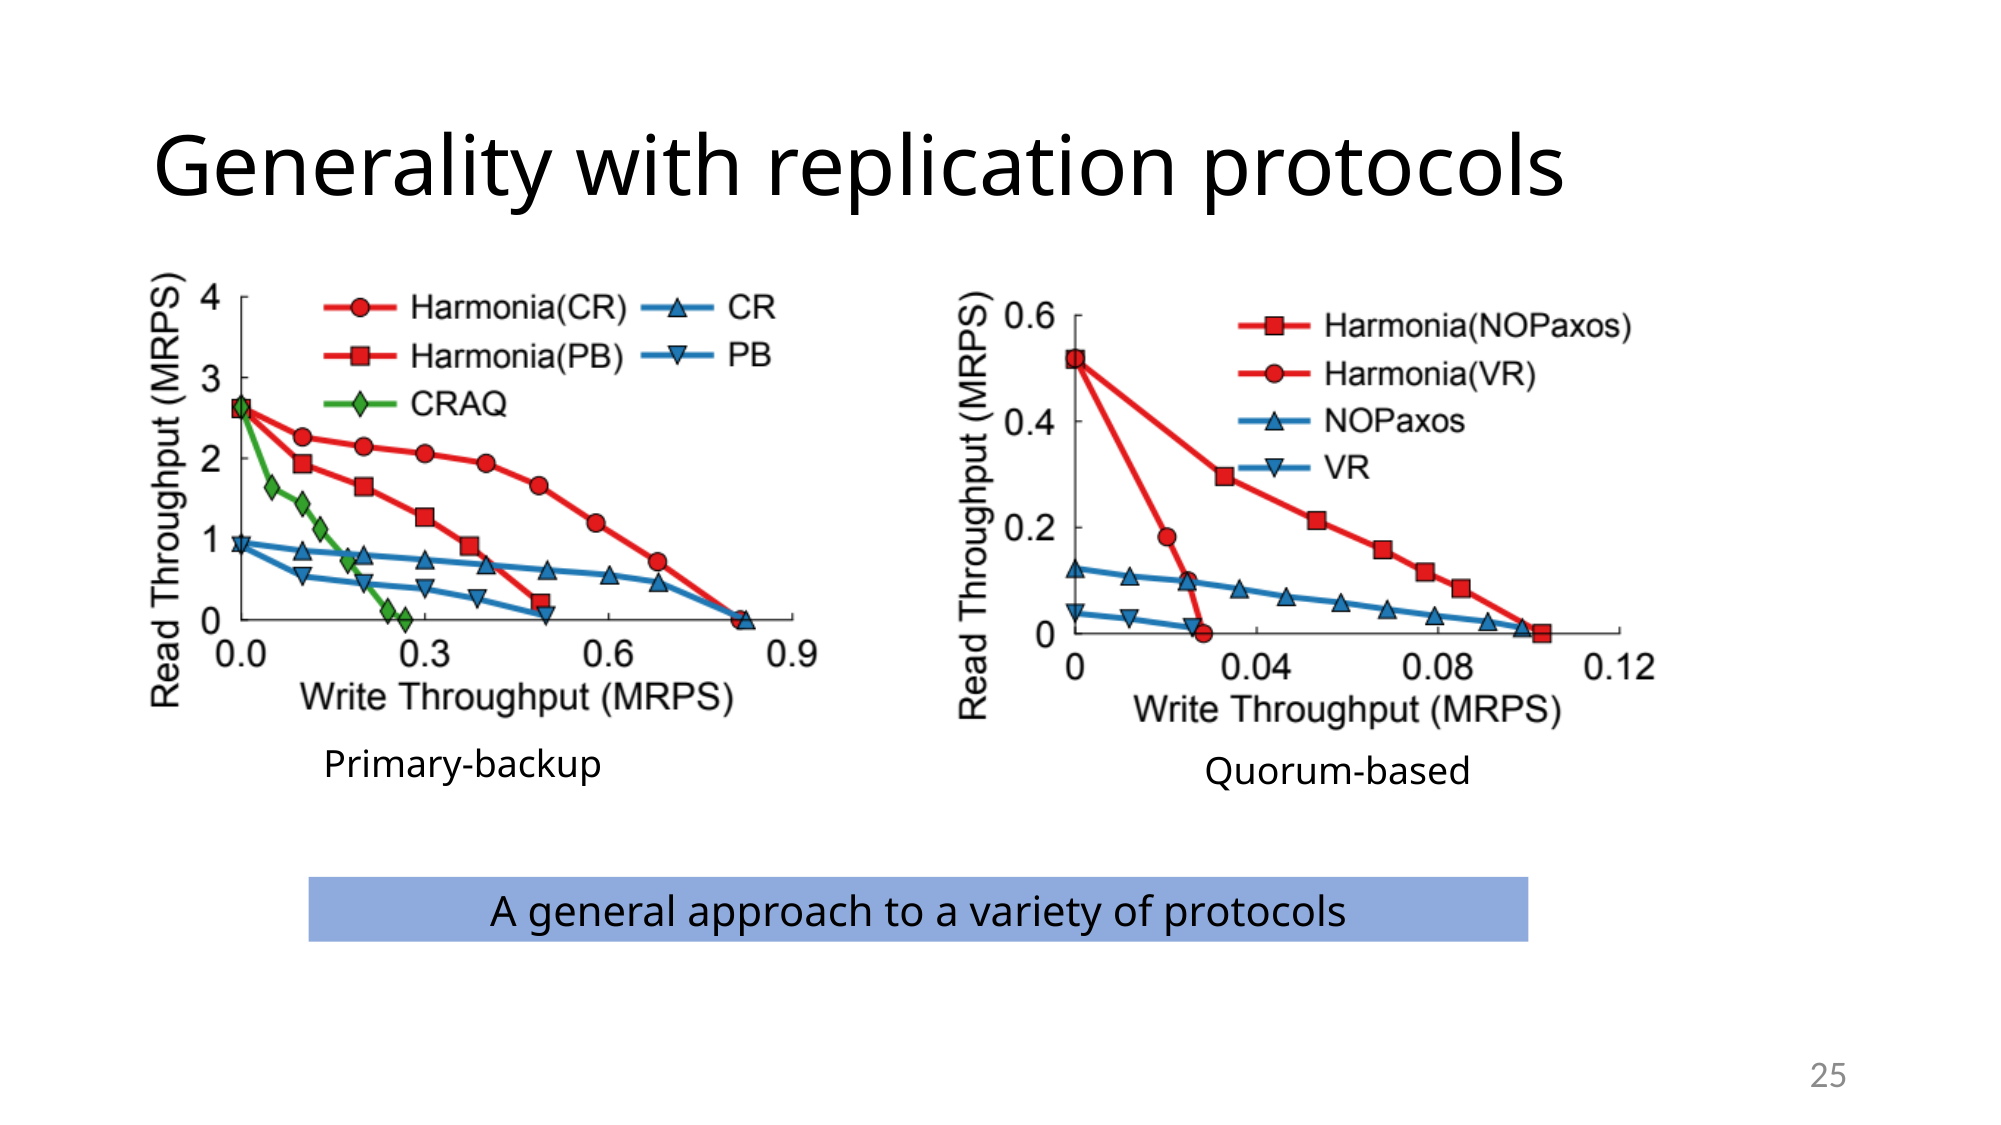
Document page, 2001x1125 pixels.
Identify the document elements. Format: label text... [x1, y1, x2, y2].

title Generality with replication protocols [137, 59, 1863, 278]
picture [137, 258, 830, 729]
text_box Quorum-based [1189, 741, 1529, 800]
slide_number 25 [1412, 1049, 1863, 1096]
text_box Primary-backup [308, 733, 652, 793]
picture [945, 277, 1667, 741]
text_box A general approach to a variety of protocols [308, 876, 1529, 942]
